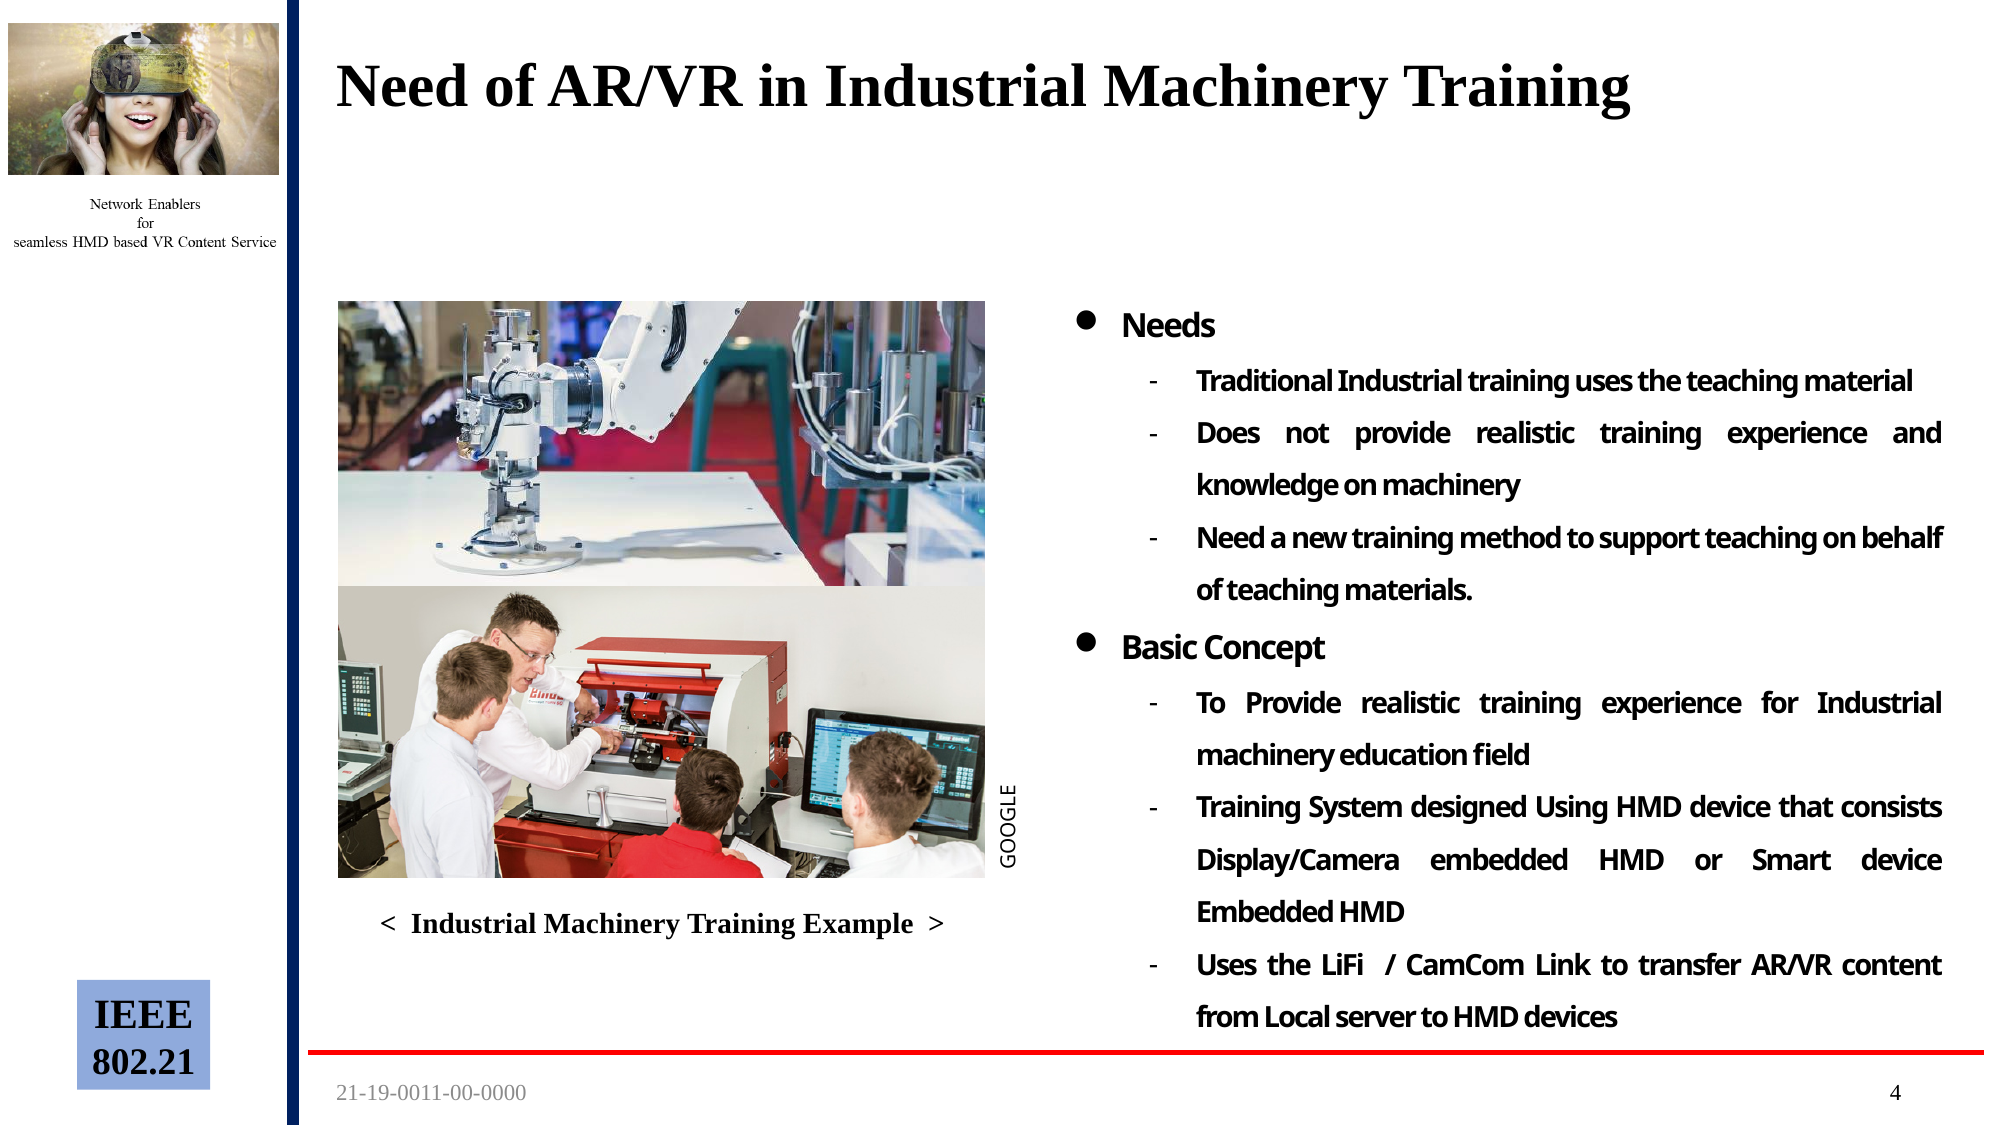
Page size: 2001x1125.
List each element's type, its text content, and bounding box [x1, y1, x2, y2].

title Need of AR/VR in Industrial Machinery Training [321, 23, 1917, 150]
picture [1, 189, 289, 260]
footer 21-19-0011-00-0000 [321, 1068, 996, 1114]
text_box Needs Traditional Industrial training uses the teaching material Does not provide realistic training experience and knowledge on machinery Need a new training method to support teaching on behalf of teaching materials. Basic Concept To Provide realistic training experience for Industrial machinery education field Training System designed Using HMD device that consists Display/Camera embedded HMD or Smart device Embedded HMD Uses the LiFi / CamCom Link to transfer AR/VR content from Local server to HMD devices [1059, 277, 1956, 1041]
slide_number 3 [1466, 1068, 1917, 1114]
text_box < Industrial Machinery Training Example > [338, 896, 987, 947]
picture [338, 301, 985, 878]
picture [8, 23, 279, 175]
text_box GOOGLE [987, 770, 1027, 885]
